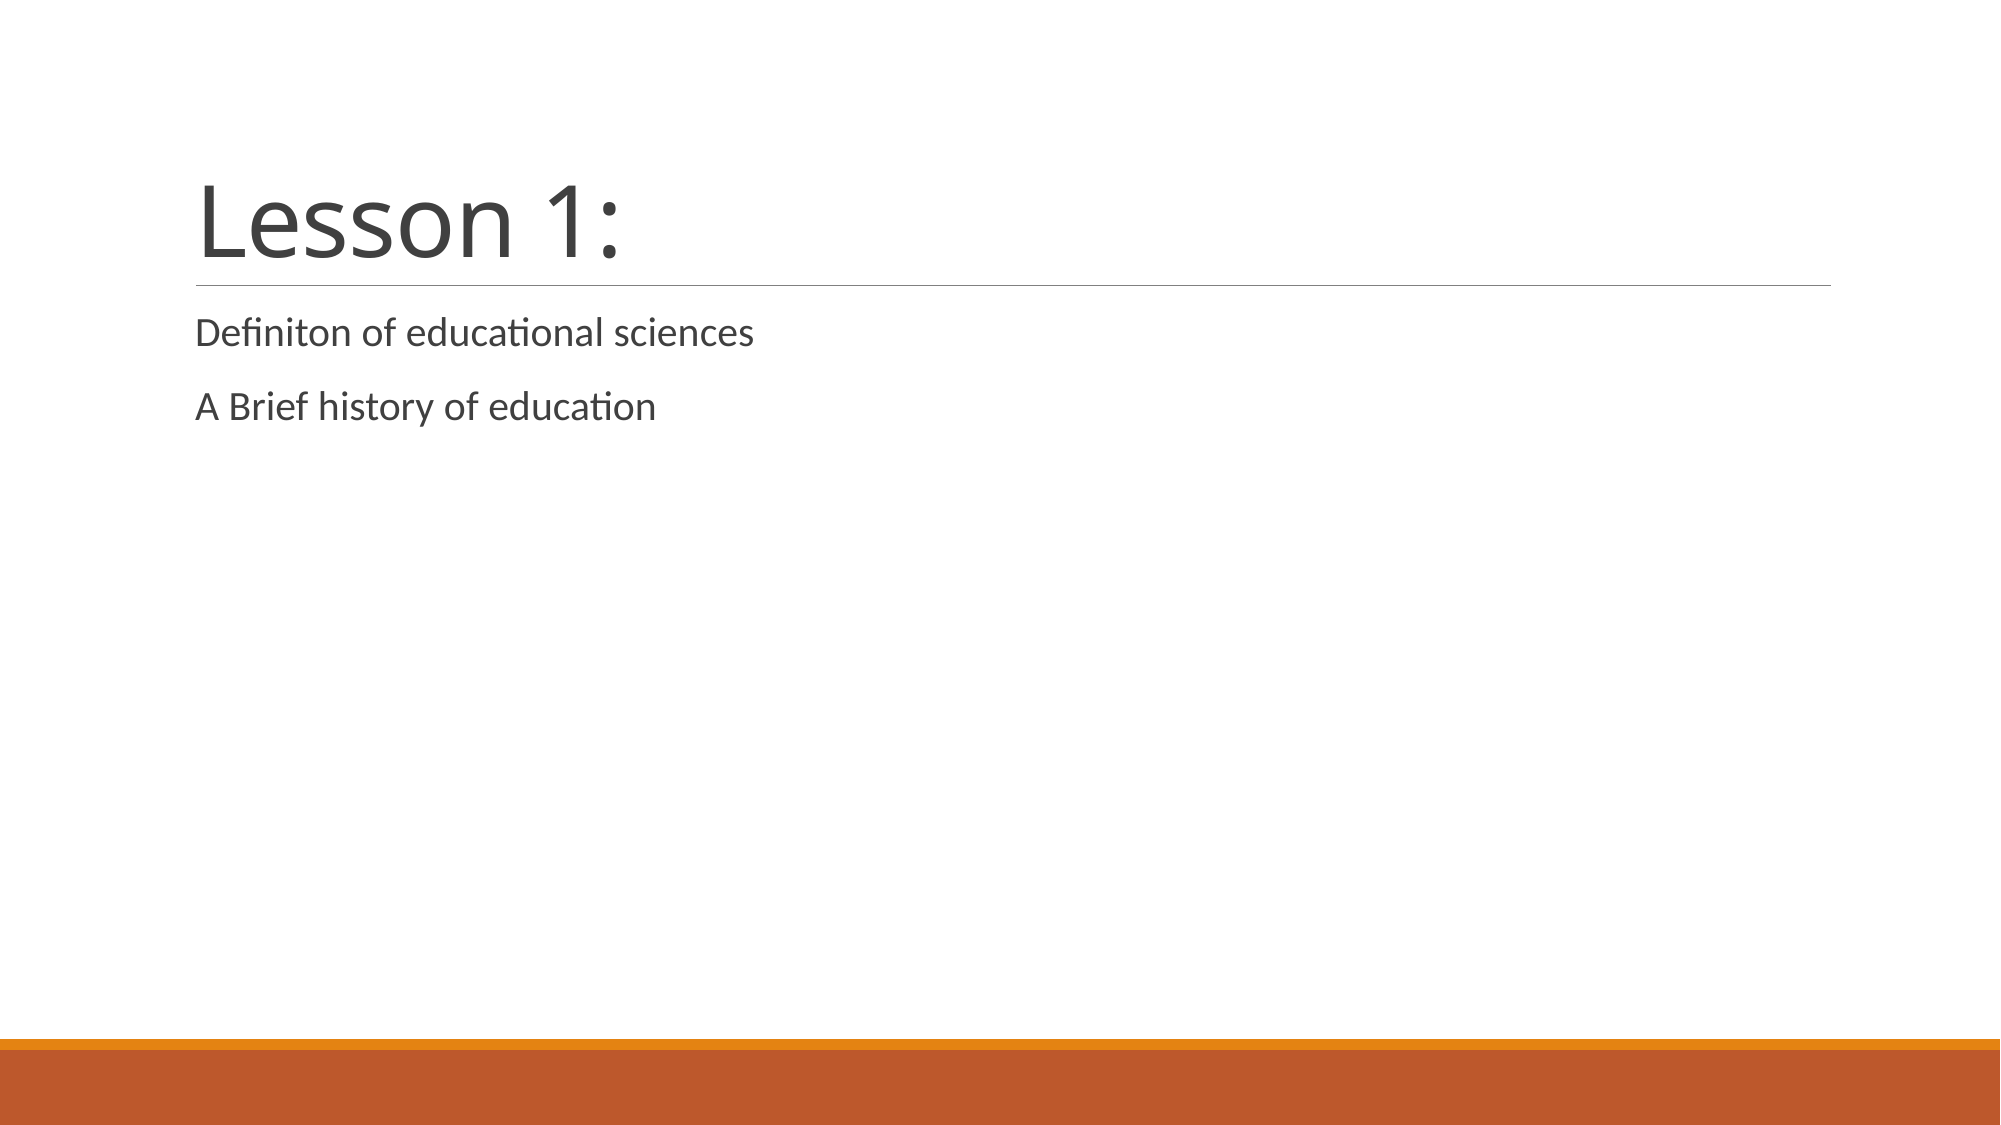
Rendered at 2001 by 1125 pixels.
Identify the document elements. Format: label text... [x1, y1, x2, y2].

title Lesson 1: [180, 47, 1830, 285]
list Definiton of educational sciences A Brief history of education [180, 302, 1830, 963]
